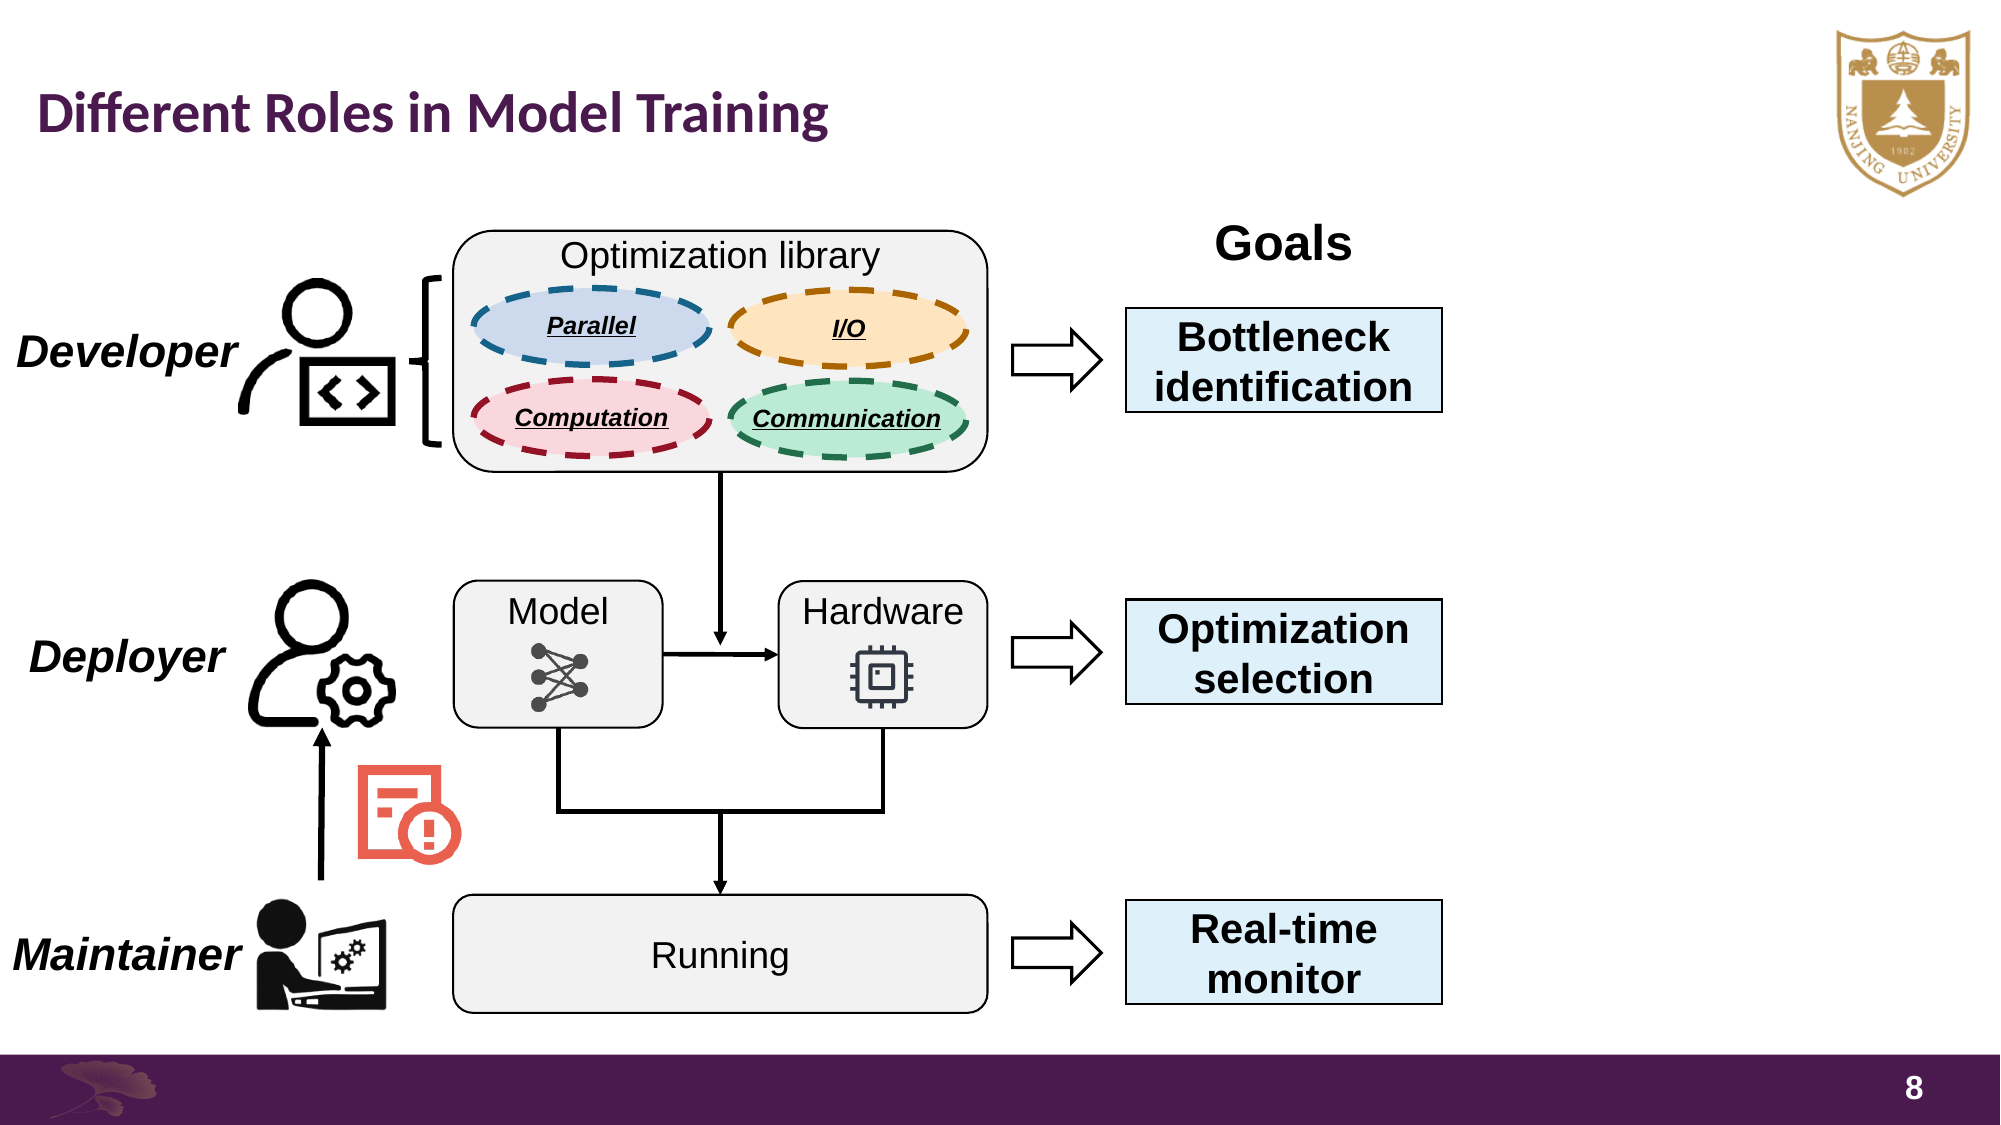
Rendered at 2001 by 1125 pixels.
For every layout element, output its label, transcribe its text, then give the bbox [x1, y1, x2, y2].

text_box Developer [0, 314, 238, 385]
text_box [1012, 923, 1102, 983]
picture [525, 643, 593, 712]
picture [248, 579, 396, 728]
text_box [409, 277, 442, 446]
text_box [472, 287, 711, 366]
text_box [957, 404, 968, 436]
text_box [729, 404, 737, 434]
picture [15, 1044, 196, 1125]
text_box [472, 378, 711, 457]
picture [238, 277, 396, 426]
text_box 8 [1495, 1060, 1939, 1113]
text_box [555, 730, 718, 893]
text_box [1012, 330, 1102, 390]
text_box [718, 730, 885, 893]
text_box Maintainer [0, 917, 247, 987]
text_box Real-time monitor [1126, 899, 1442, 1004]
text_box [1012, 622, 1102, 682]
picture [247, 880, 395, 1028]
title Different Roles in Model Training [22, 51, 1822, 168]
text_box I/O [817, 304, 881, 350]
text_box Hardware [777, 580, 989, 730]
picture [1809, 12, 1990, 214]
text_box [749, 441, 948, 459]
text_box Communication [737, 395, 957, 441]
text_box Computation [499, 393, 684, 439]
text_box Deployer [0, 619, 248, 690]
text_box [753, 379, 942, 395]
text_box Running [452, 893, 989, 1014]
text_box Model [452, 579, 664, 729]
text_box Bottleneck identification [1126, 308, 1442, 413]
text_box Parallel [508, 302, 675, 348]
text_box [729, 288, 968, 368]
picture [849, 644, 914, 709]
text_box Optimization selection [1126, 599, 1442, 704]
picture [354, 765, 464, 868]
text_box Optimization library [452, 229, 989, 473]
text_box Goals [1187, 203, 1380, 279]
